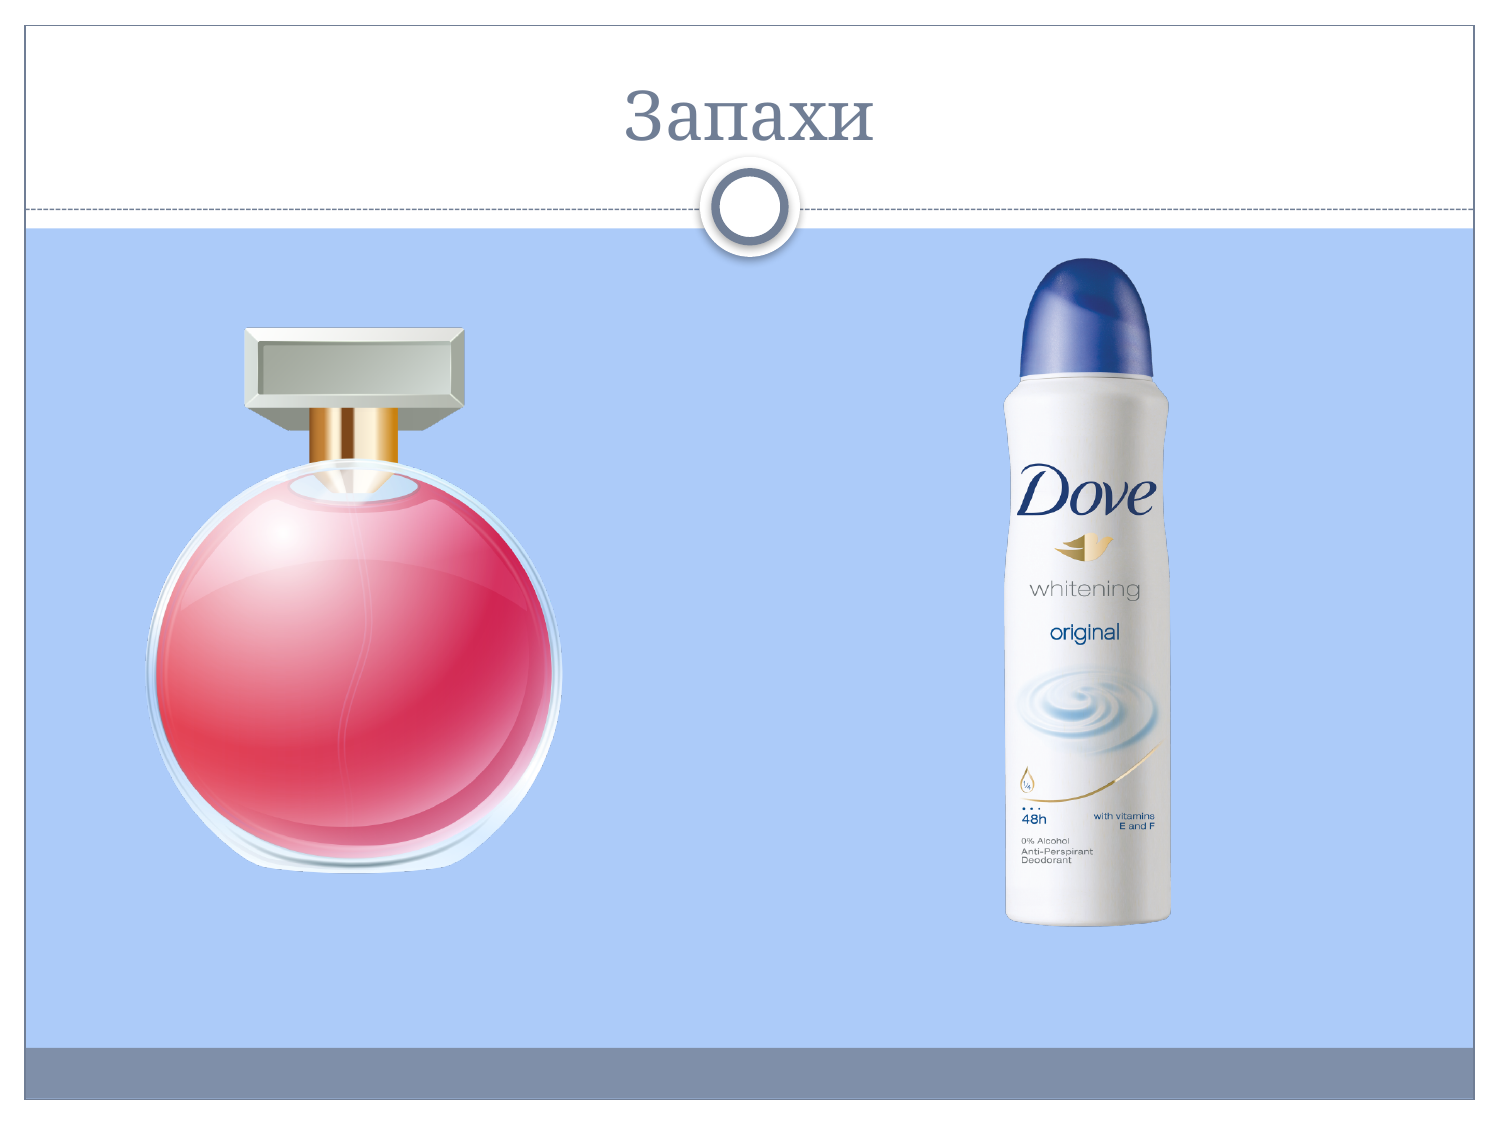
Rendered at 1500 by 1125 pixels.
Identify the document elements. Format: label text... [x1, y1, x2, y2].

picture [737, 243, 1436, 941]
title Запахи [49, 37, 1450, 162]
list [141, 305, 567, 879]
